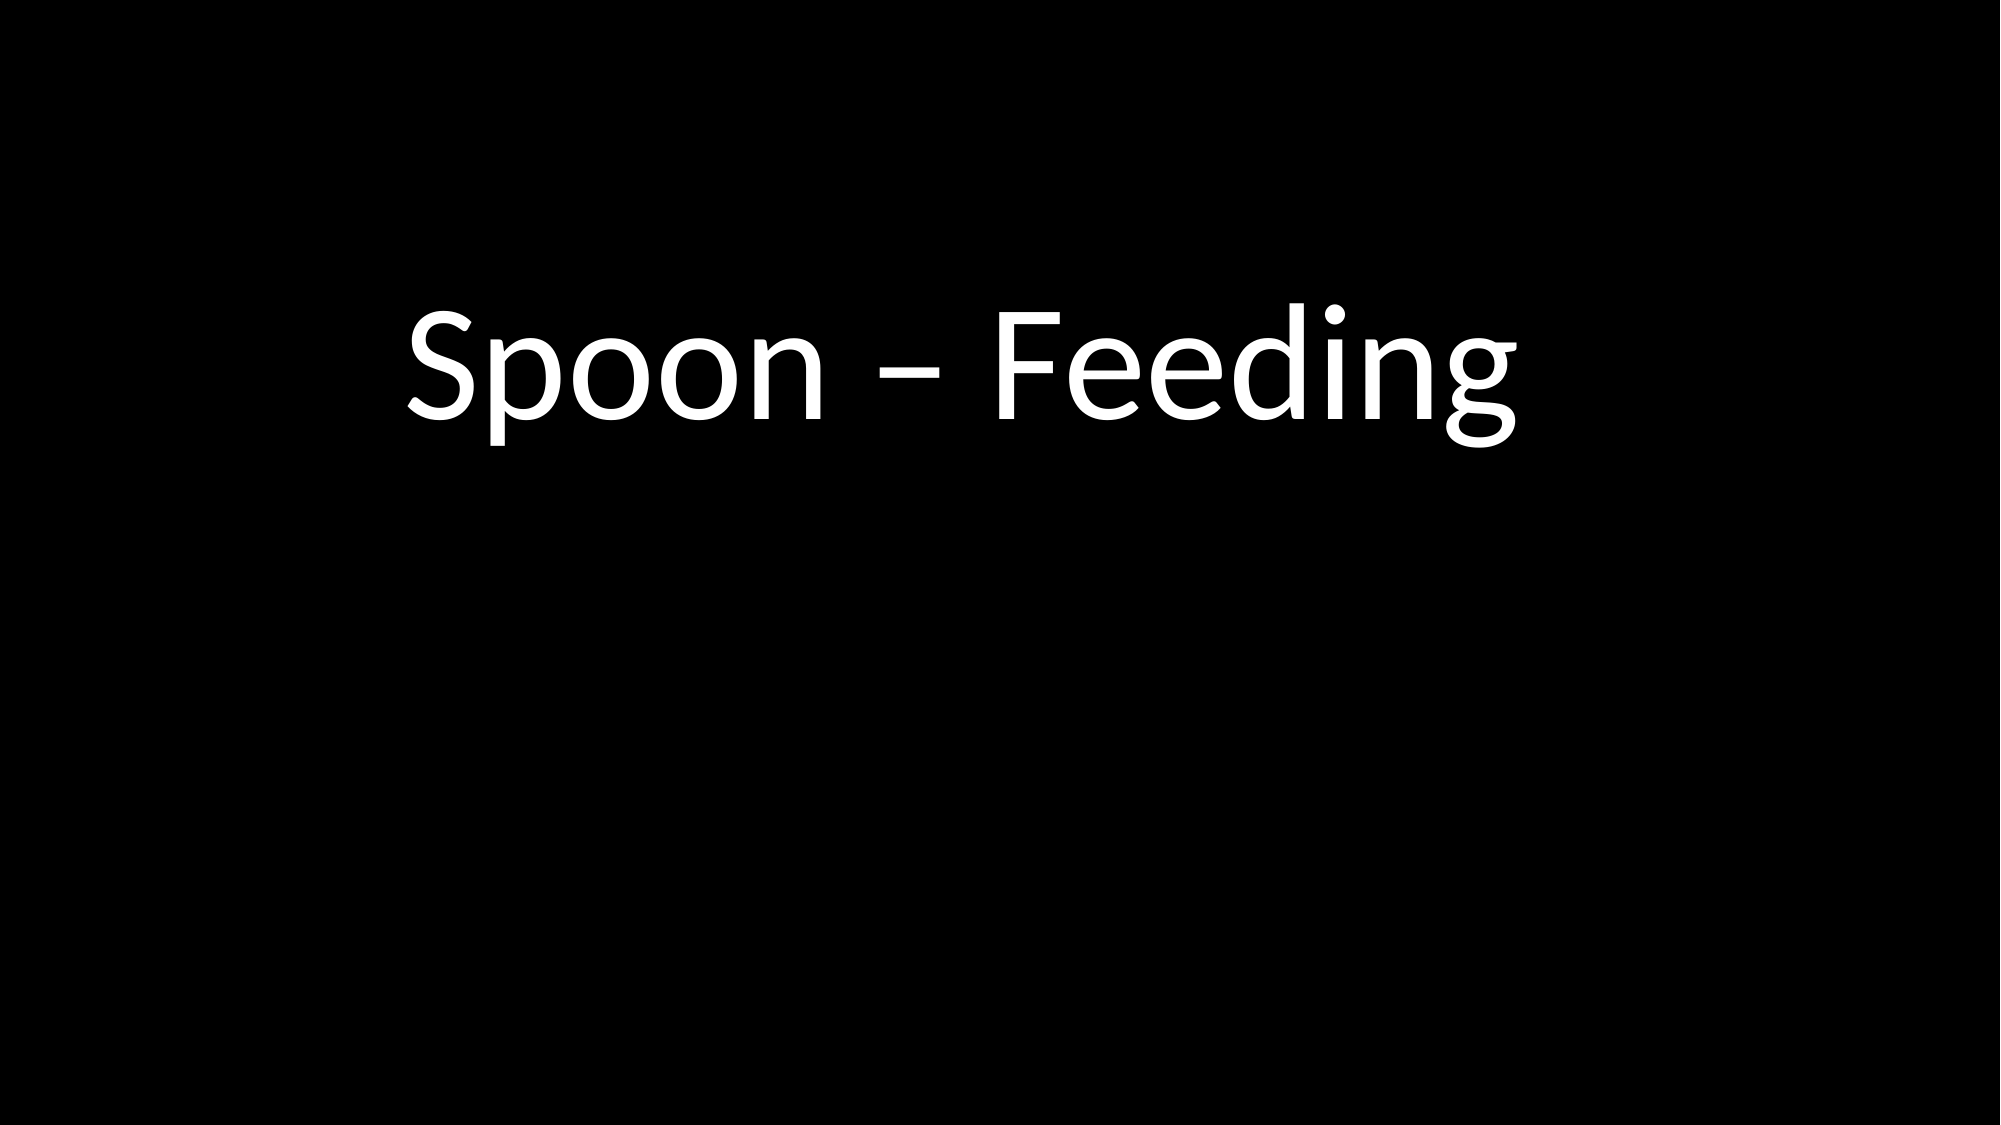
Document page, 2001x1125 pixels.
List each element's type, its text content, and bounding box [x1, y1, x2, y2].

text_box Spoon – Feeding [160, 245, 1803, 461]
